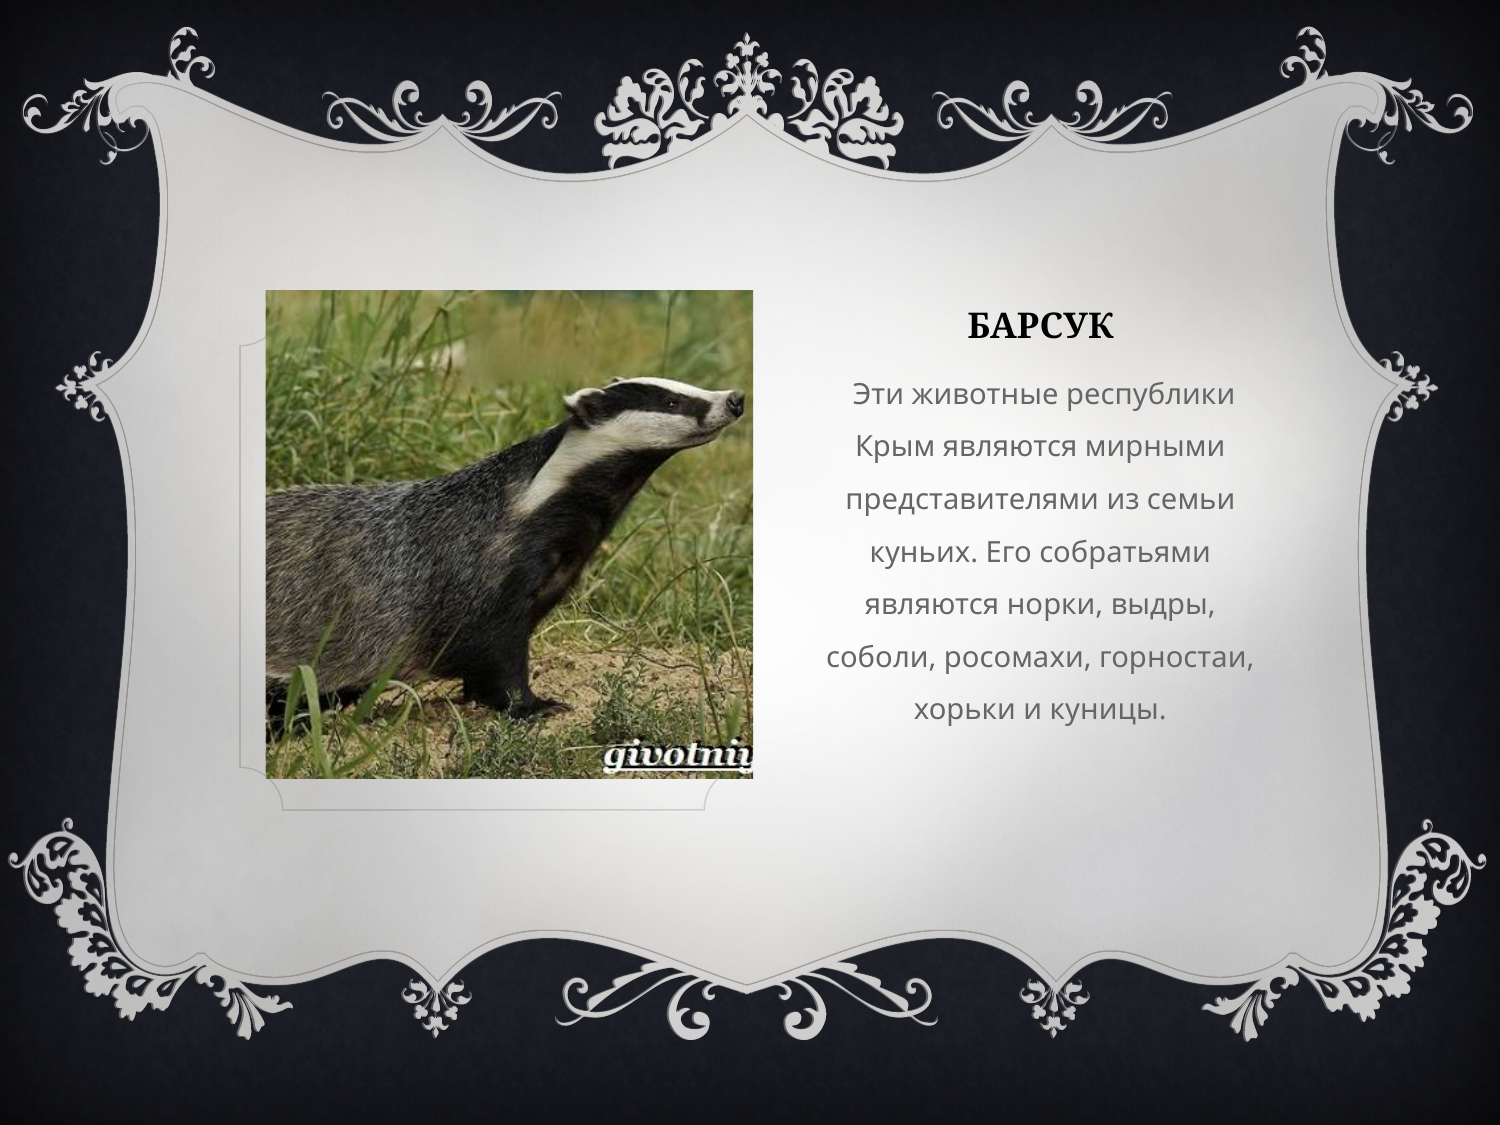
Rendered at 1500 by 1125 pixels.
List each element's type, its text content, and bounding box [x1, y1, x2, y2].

list Эти животные республики Крым являются мирными представителями из семьи куньих. Его собратьями являются норки, выдры, соболи, росомахи, горностаи, хорьки и куницы. [809, 349, 1272, 822]
title барсук [809, 255, 1272, 349]
picture [0, 0, 1500, 1125]
